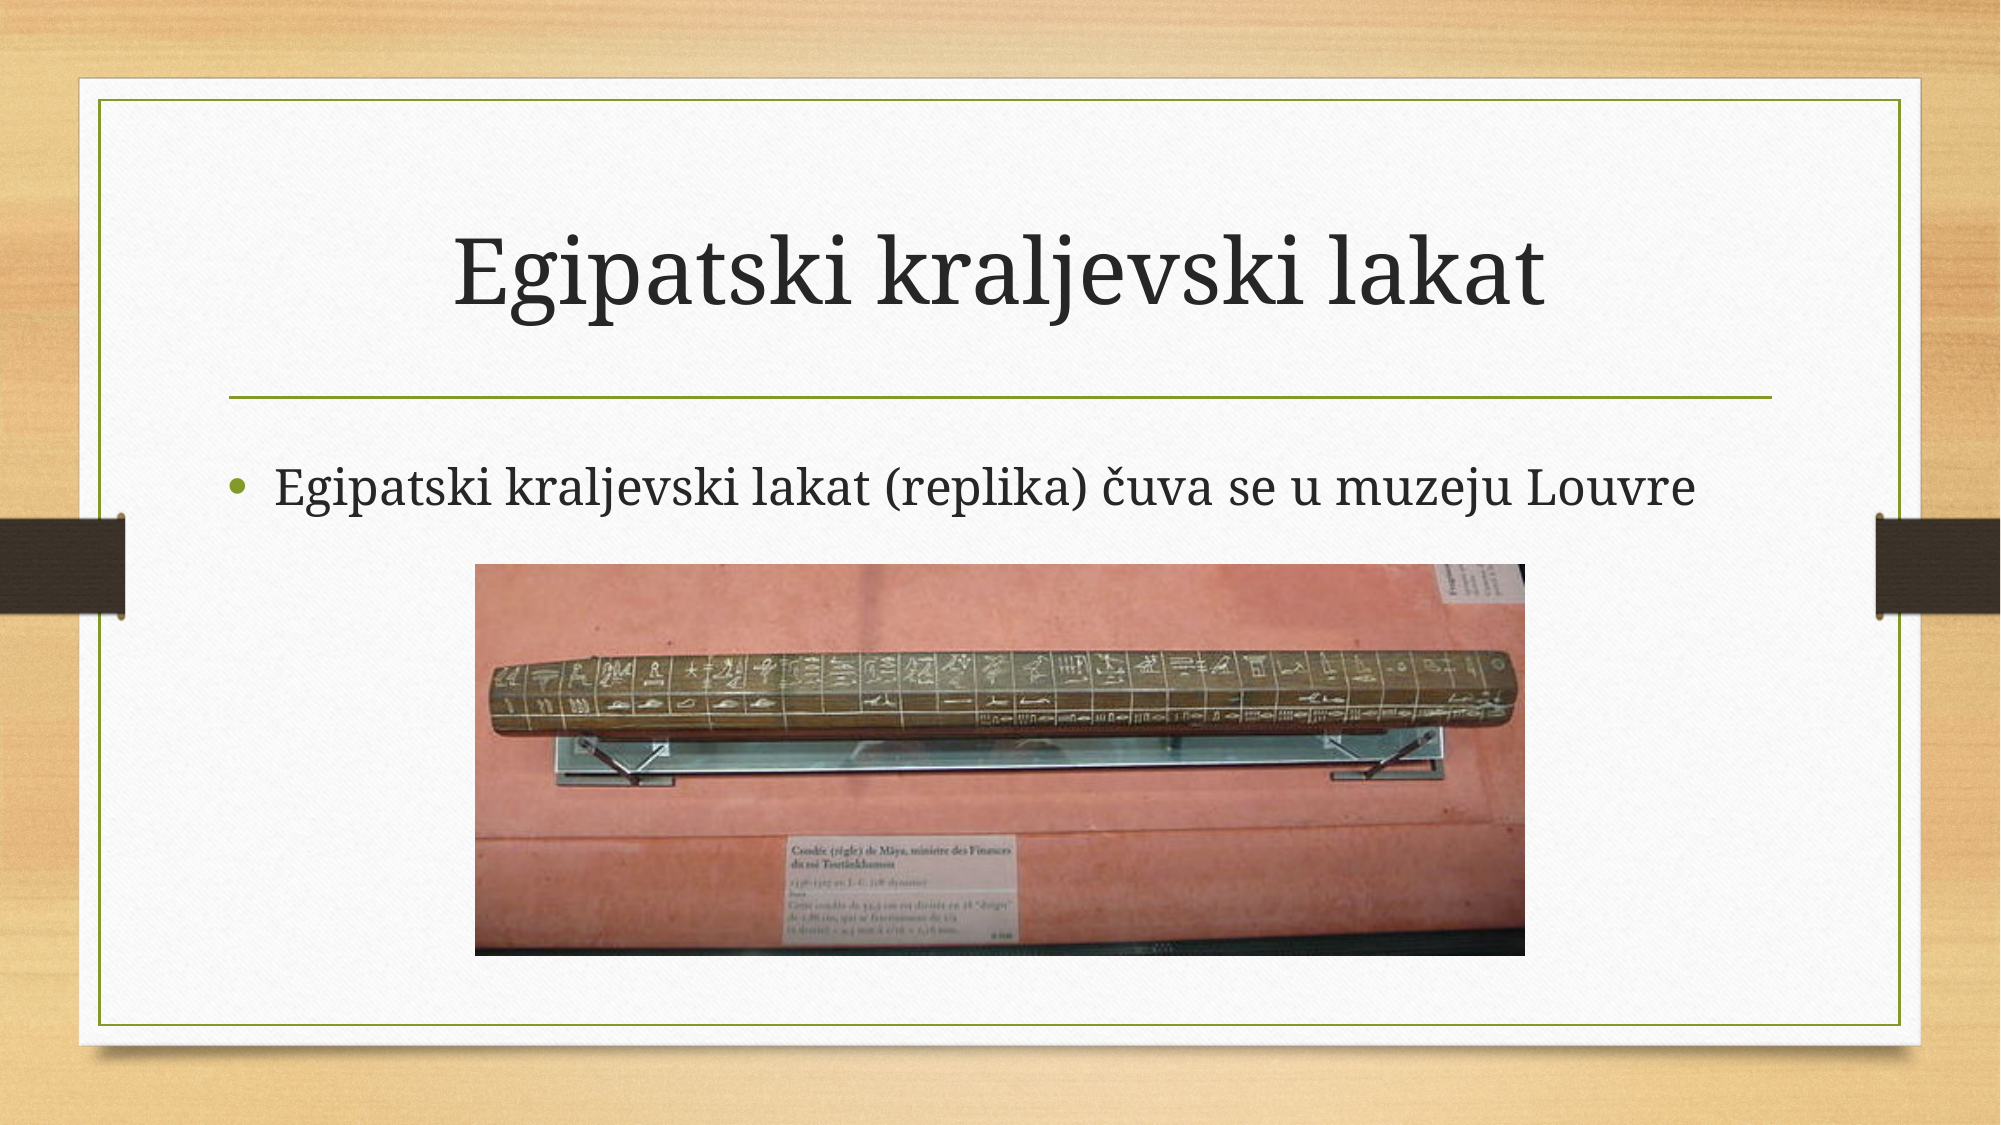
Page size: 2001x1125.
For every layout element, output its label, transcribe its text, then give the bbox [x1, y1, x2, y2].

title Egipatski kraljevski lakat [212, 161, 1788, 375]
picture [0, 0, 2001, 1125]
list Egipatski kraljevski lakat (replika) čuva se u muzeju Louvre [212, 448, 1788, 605]
